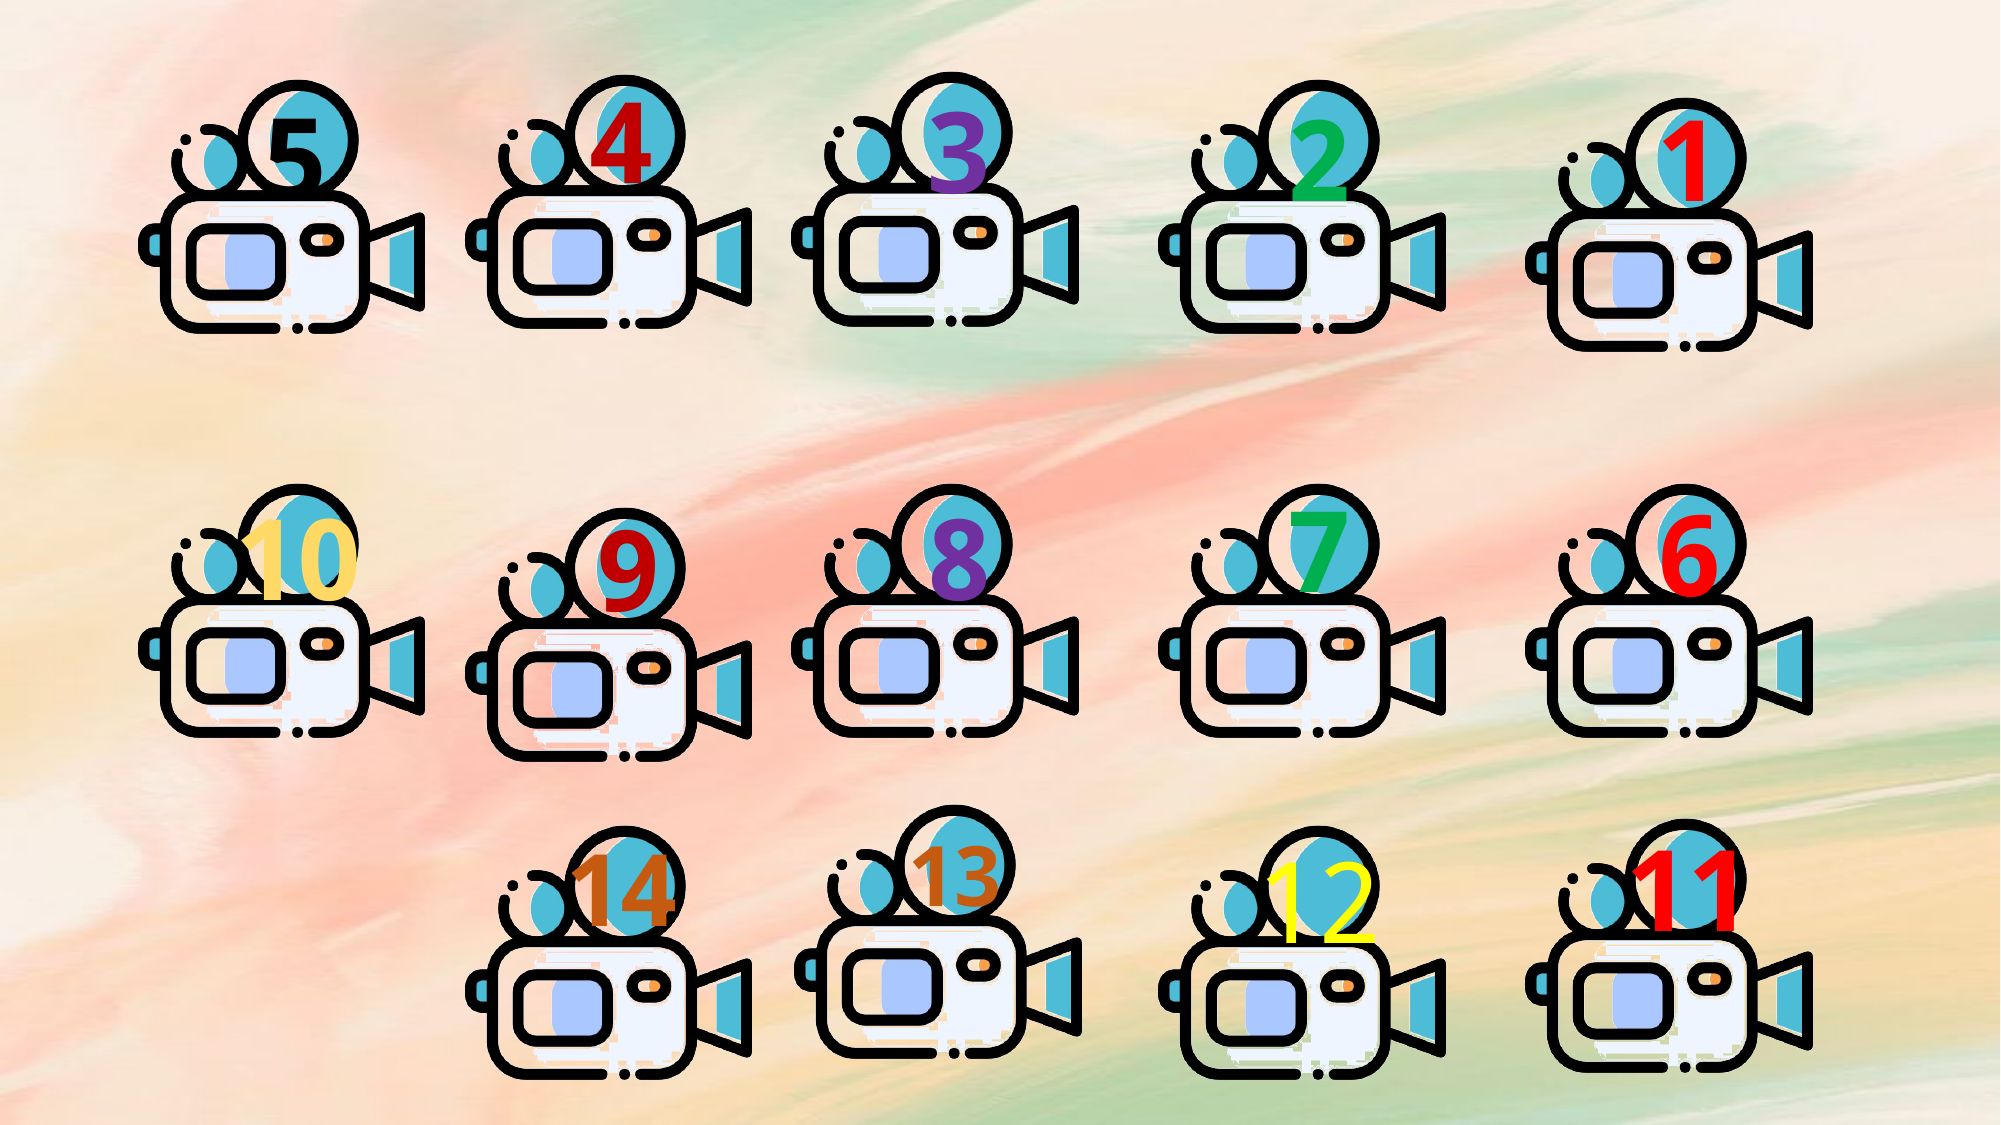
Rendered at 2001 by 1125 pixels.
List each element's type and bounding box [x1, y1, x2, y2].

text_box [791, 467, 1079, 754]
text_box [138, 467, 425, 754]
text_box [1158, 467, 1446, 754]
picture [0, 0, 2001, 1125]
text_box [465, 491, 752, 778]
text_box [794, 788, 1082, 1075]
text_box [791, 55, 1079, 343]
text_box [1158, 809, 1446, 1096]
text_box [1525, 802, 1813, 1089]
text_box [1525, 467, 1813, 754]
text_box [1525, 81, 1813, 368]
text_box [465, 58, 752, 345]
text_box [138, 63, 425, 350]
text_box [1158, 63, 1446, 350]
text_box [465, 809, 752, 1096]
